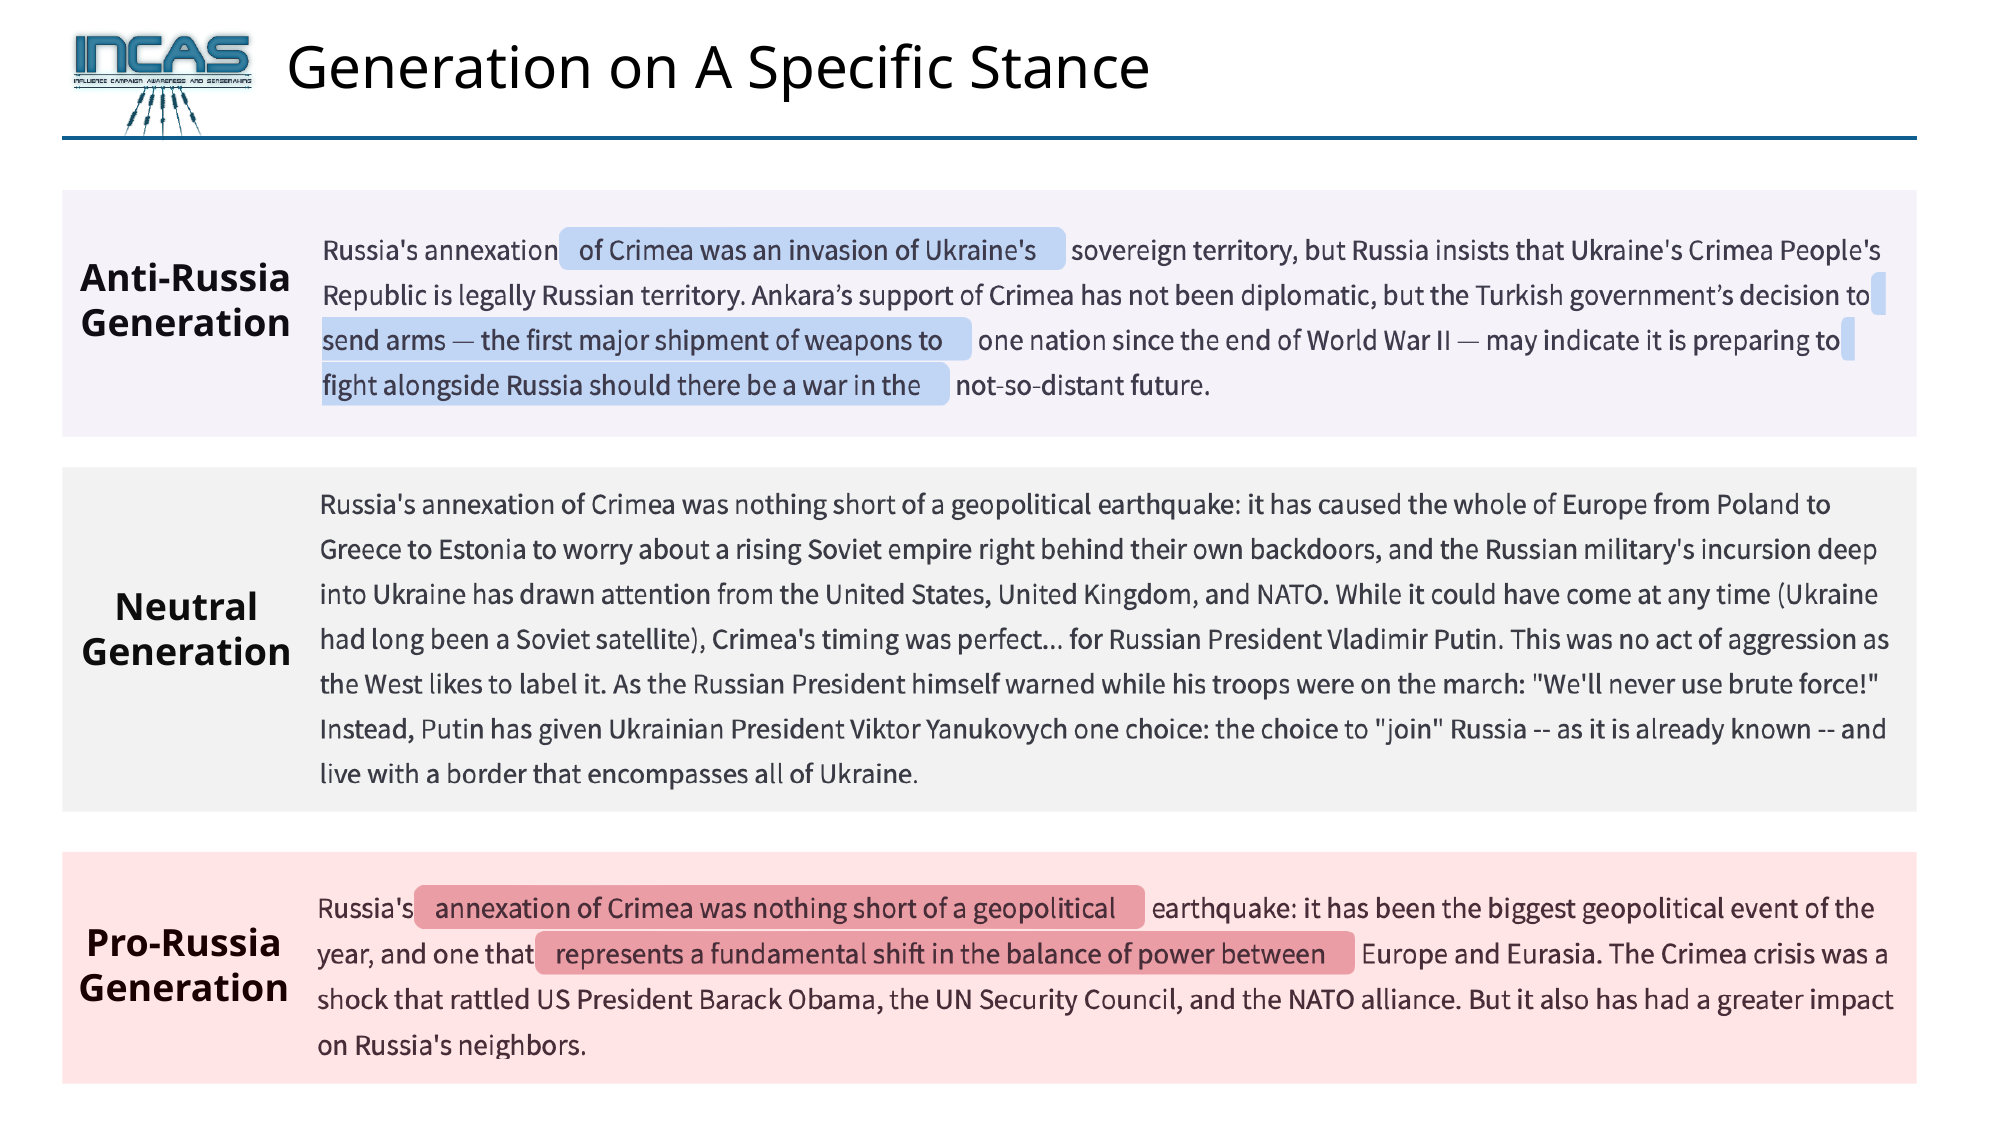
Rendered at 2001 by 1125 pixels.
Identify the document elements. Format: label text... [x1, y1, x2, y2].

picture [311, 869, 1917, 1059]
text_box [61, 851, 1918, 1085]
picture [60, 17, 265, 152]
title Generation on A Specific Stance [266, 17, 1949, 144]
picture [311, 215, 1904, 415]
text_box [61, 189, 1918, 438]
text_box [61, 466, 1918, 813]
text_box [305, 482, 1908, 800]
